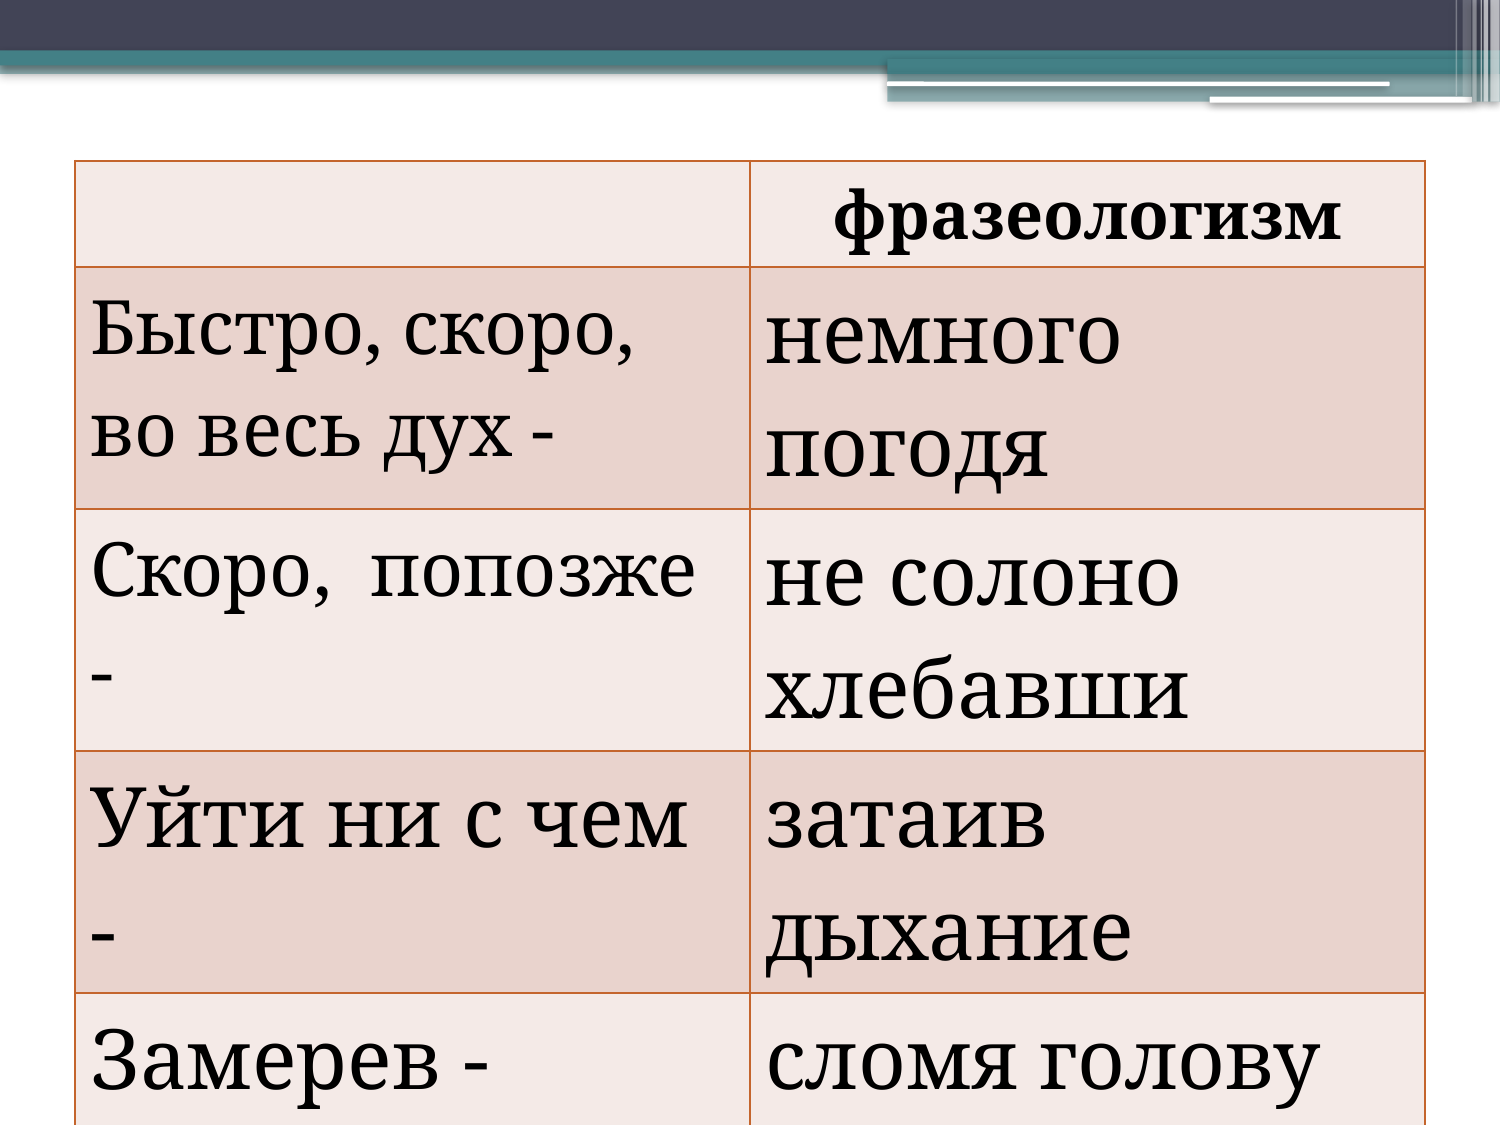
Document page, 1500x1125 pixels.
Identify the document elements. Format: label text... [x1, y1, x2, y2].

table_cell Скоро, попозже - [76, 510, 749, 750]
table_cell не солоно хлебавши [751, 510, 1424, 750]
table_cell сломя голову [751, 994, 1424, 1125]
table_cell Уйти ни с чем - [76, 752, 749, 992]
table_header [76, 162, 749, 266]
table_cell Быстро, скоро, во весь дух - [76, 268, 749, 508]
table_cell затаив дыхание [751, 752, 1424, 992]
table_cell немного погодя [751, 268, 1424, 508]
table_header фразеологизм [751, 162, 1424, 266]
table_cell Замерев - [76, 994, 749, 1125]
